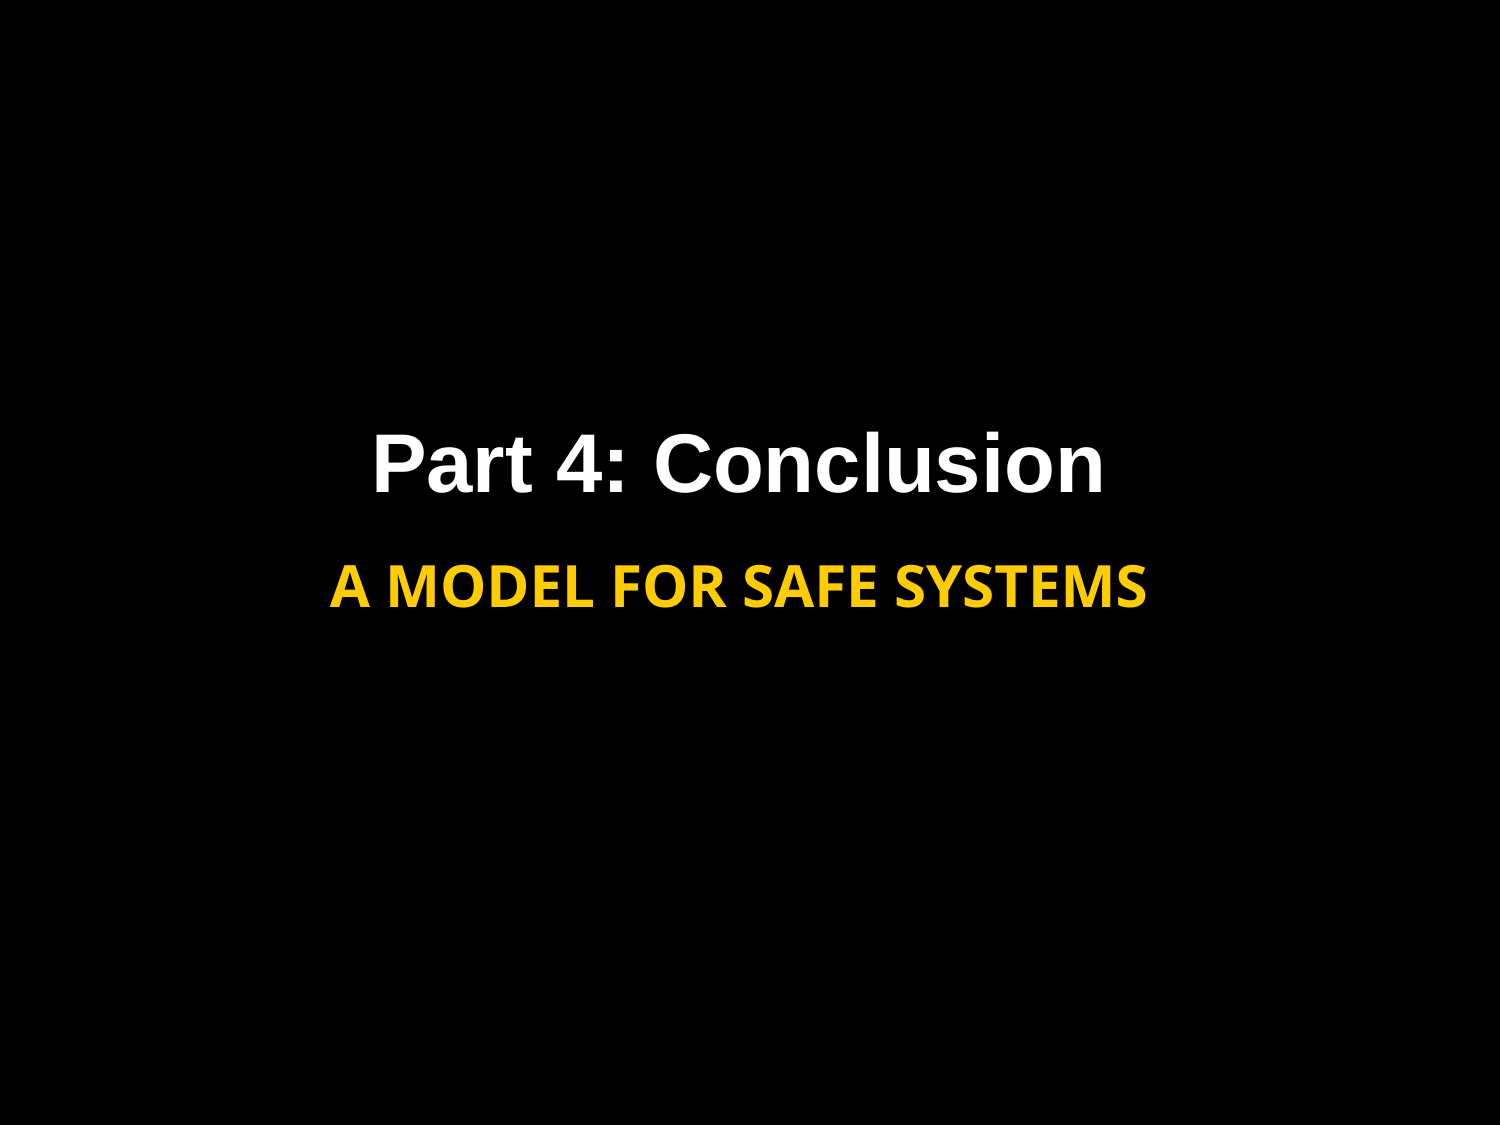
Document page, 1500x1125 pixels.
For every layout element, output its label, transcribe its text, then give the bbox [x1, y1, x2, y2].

title a Model For Safe Systems [101, 541, 1377, 766]
list Part 4: Conclusion [101, 270, 1377, 518]
